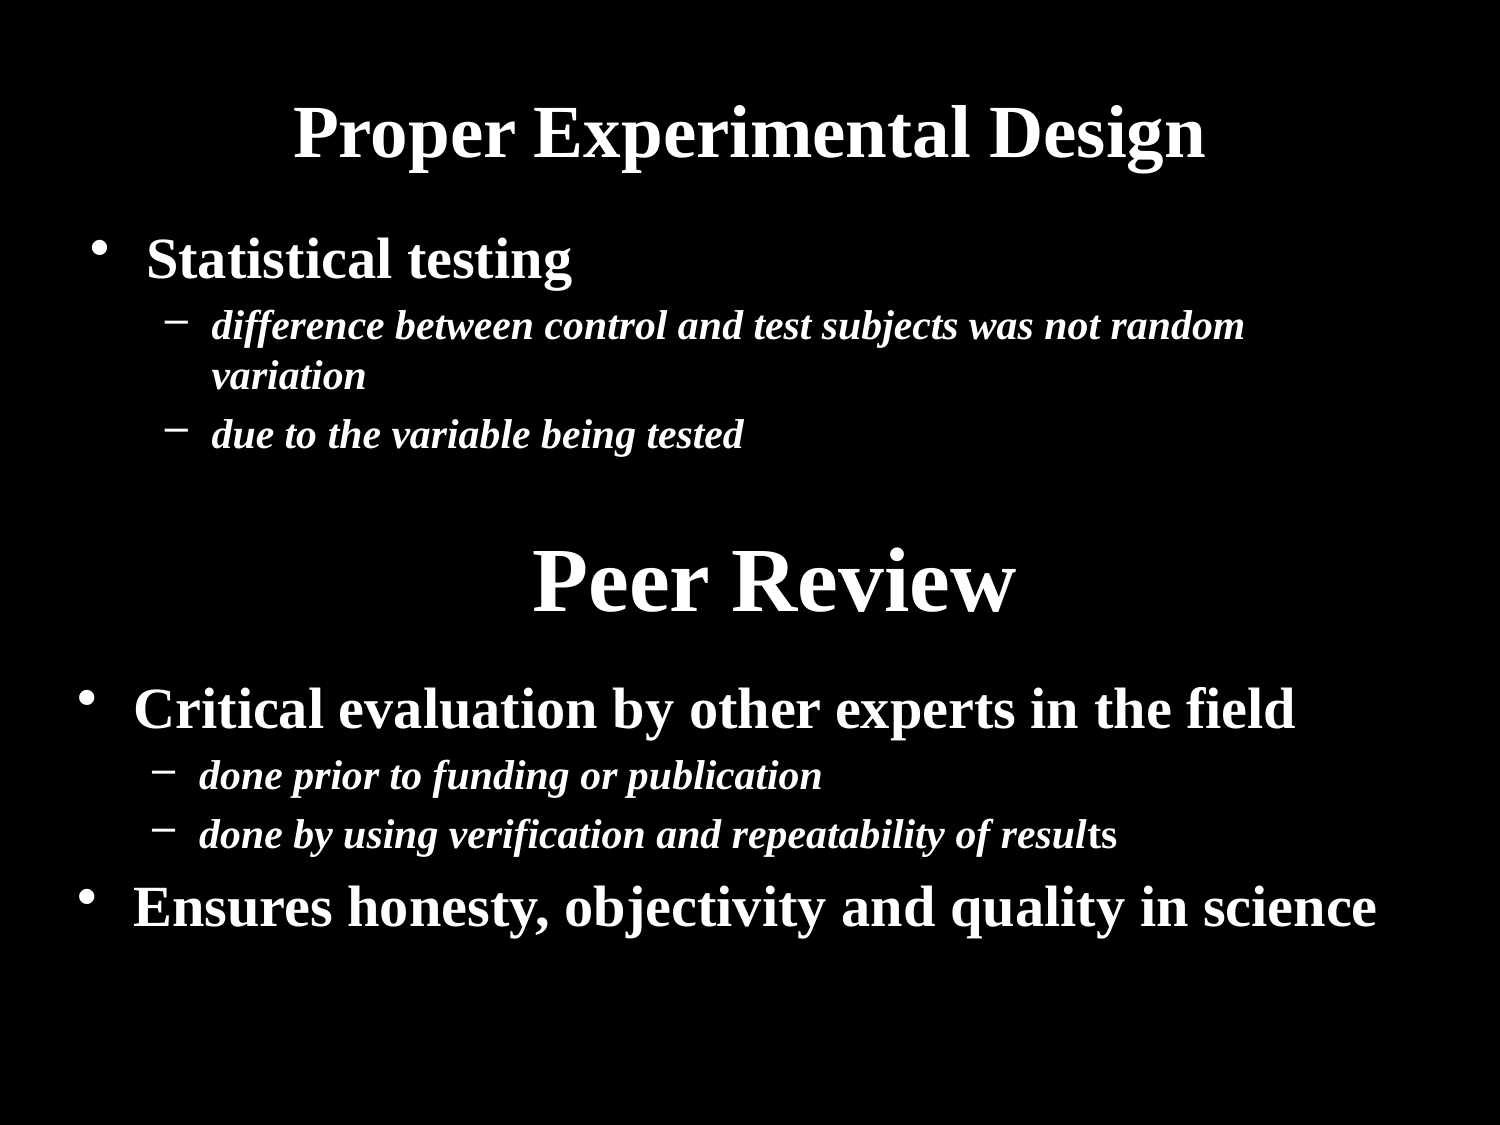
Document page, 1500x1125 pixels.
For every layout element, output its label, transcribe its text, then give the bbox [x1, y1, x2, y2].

text_box Critical evaluation by other experts in the field done prior to funding or publication done by using verification and repeatability of results Ensures honesty, objectivity and quality in science [62, 662, 1413, 975]
text_box Statistical testing difference between control and test subjects was not random variation due to the variable being tested [75, 212, 1400, 464]
text_box Proper Experimental Design [62, 74, 1438, 180]
text_box Peer Review [99, 512, 1450, 650]
